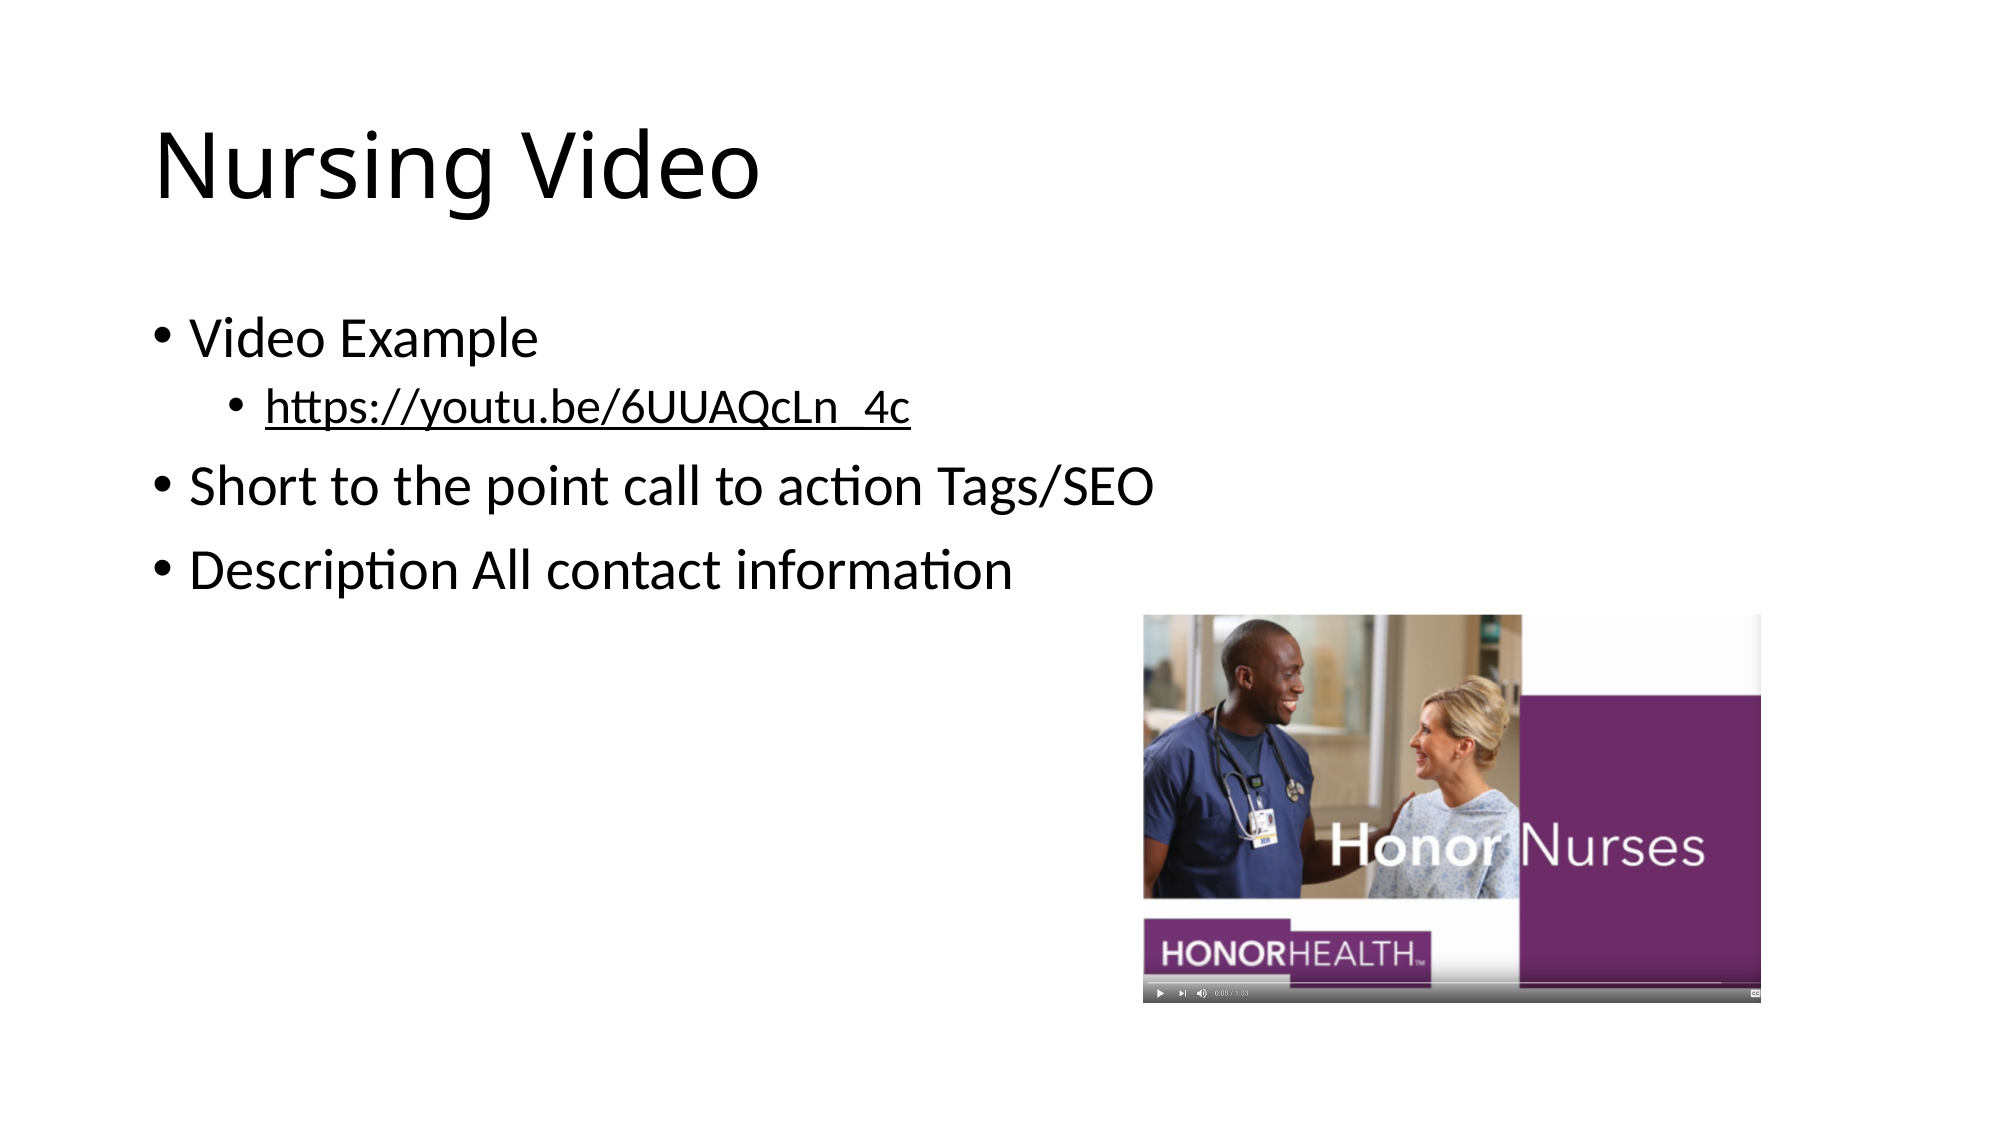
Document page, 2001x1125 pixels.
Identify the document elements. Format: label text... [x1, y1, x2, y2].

picture [1143, 614, 1761, 1003]
title Nursing Video [137, 59, 1863, 278]
list Video Example https://youtu.be/6UUAQcLn_4c Short to the point call to action Tags/SEO Description All contact information [137, 299, 1863, 1014]
